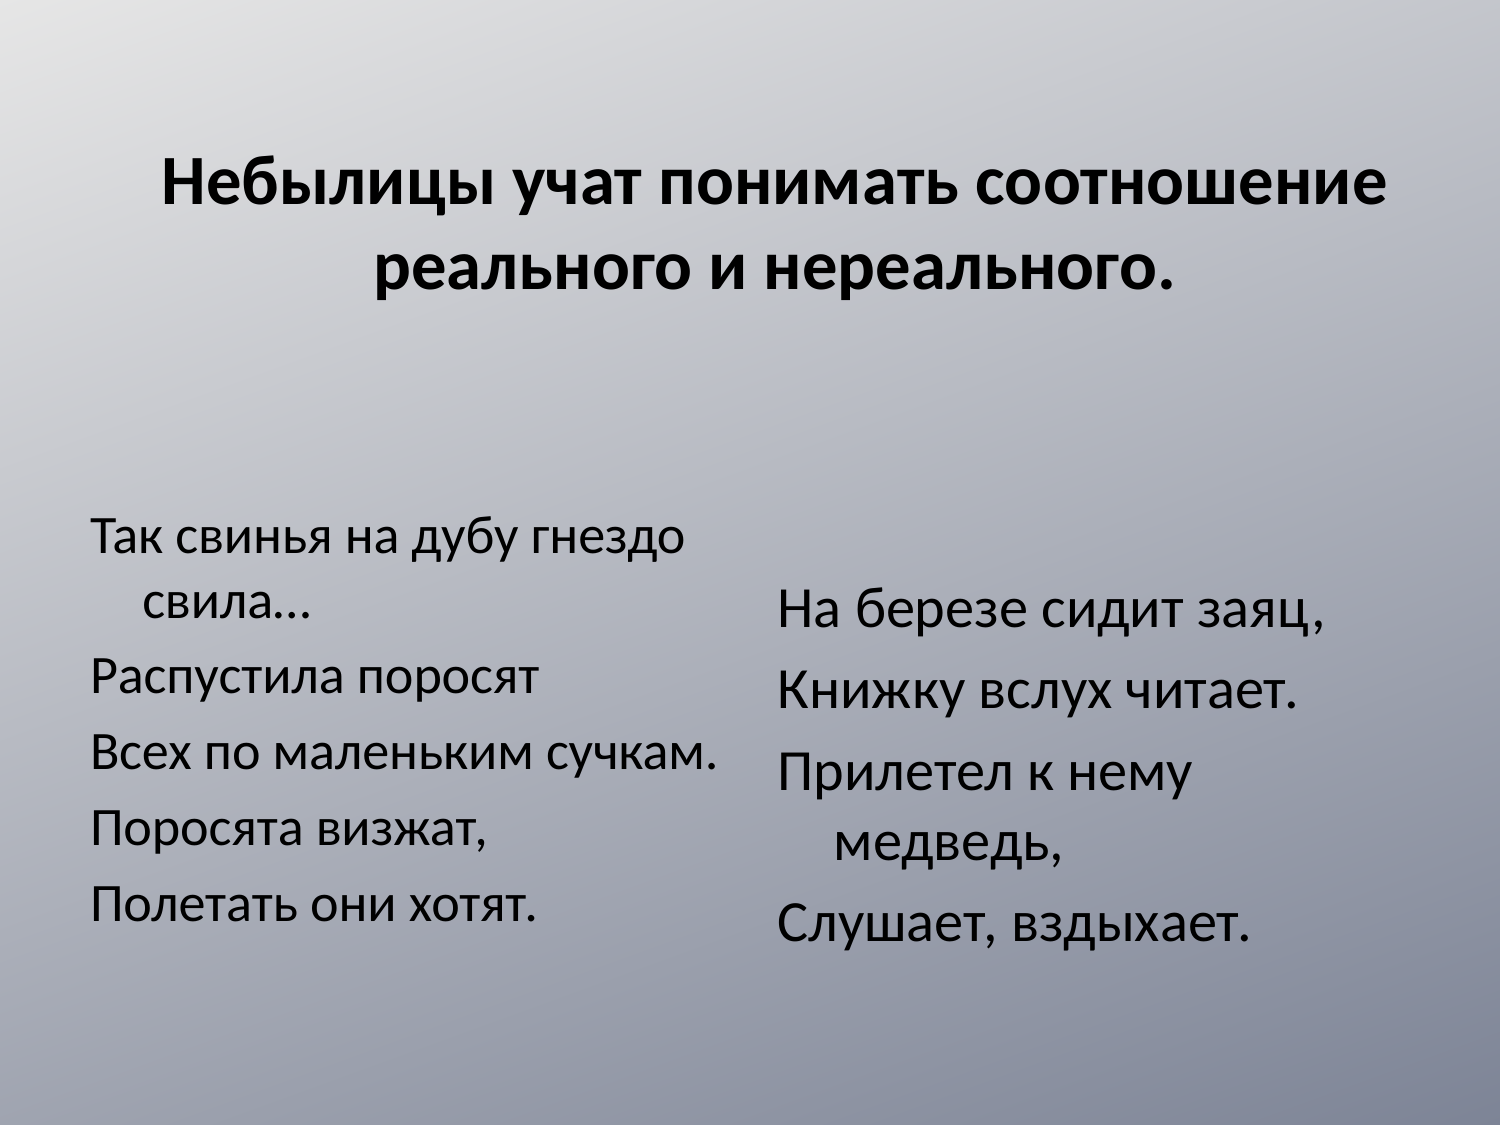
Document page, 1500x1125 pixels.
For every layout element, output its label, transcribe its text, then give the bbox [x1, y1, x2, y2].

list На березе сидит заяц, Книжку вслух читает. Прилетел к нему медведь, Слушает, вздыхает. [762, 479, 1425, 1005]
title Небылицы учат понимать соотношение реального и нереального. [100, 125, 1451, 313]
list Так свинья на дубу гнездо свила… Распустила поросят Всех по маленьким сучкам. Поросята визжат, Полетать они хотят. [75, 491, 738, 1005]
